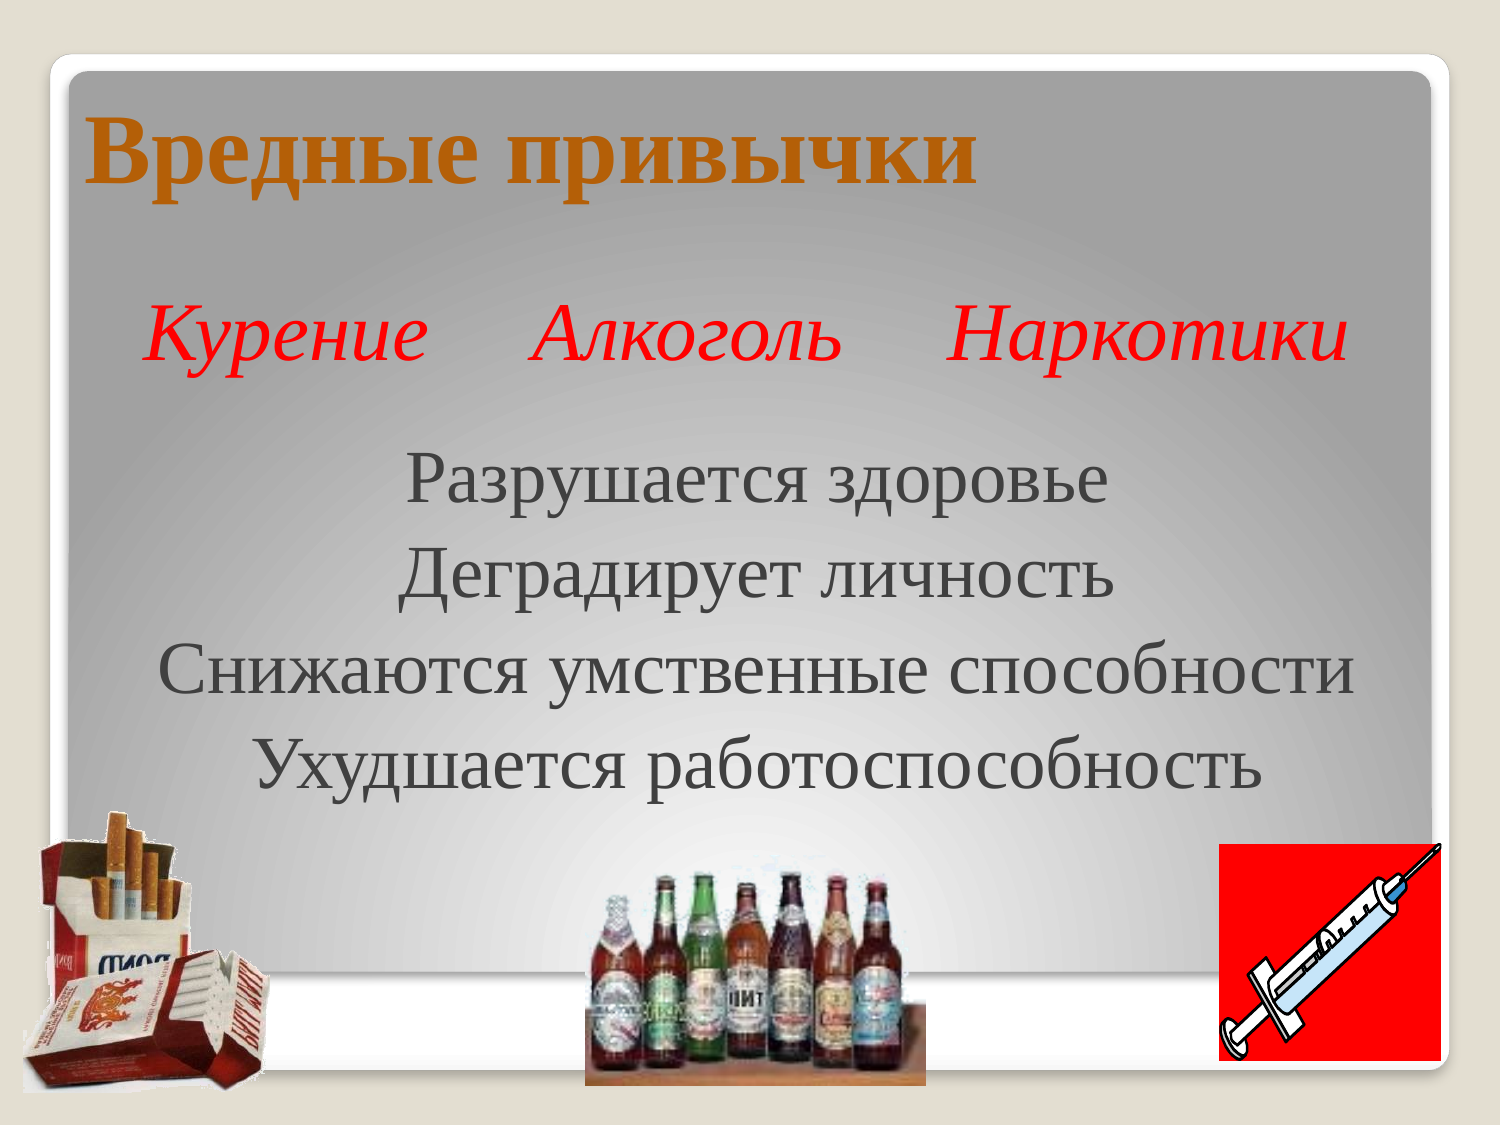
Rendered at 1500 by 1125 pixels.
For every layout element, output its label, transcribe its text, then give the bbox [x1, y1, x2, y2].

picture [23, 808, 270, 1093]
title Вредные привычки [70, 23, 1421, 211]
list Курение Алкоголь Наркотики Разрушается здоровье Деградирует личность Снижаются умственные способности Ухудшается работоспособность [75, 262, 1425, 856]
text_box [1218, 843, 1442, 1062]
picture [585, 855, 927, 1087]
